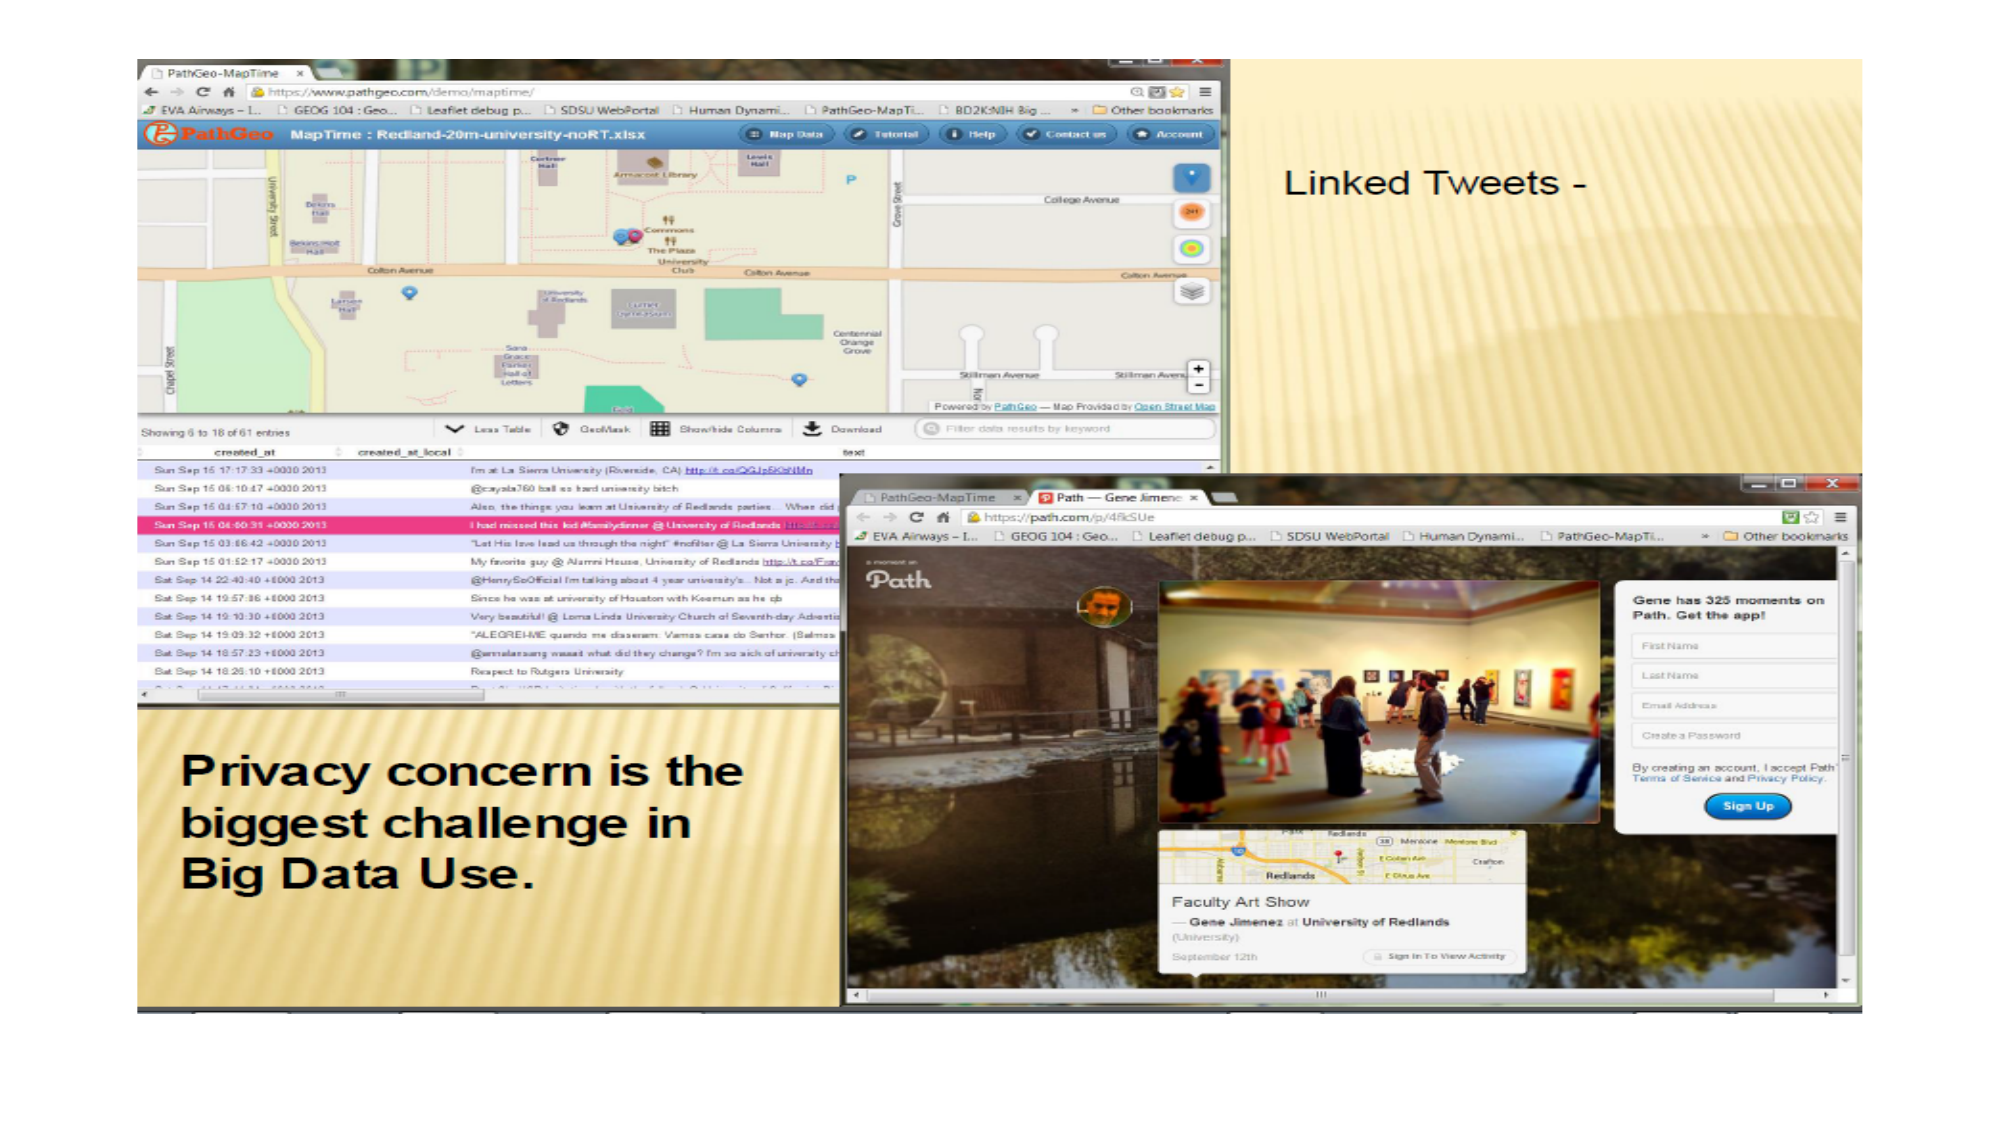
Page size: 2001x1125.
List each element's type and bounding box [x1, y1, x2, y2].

list [137, 59, 1863, 1014]
